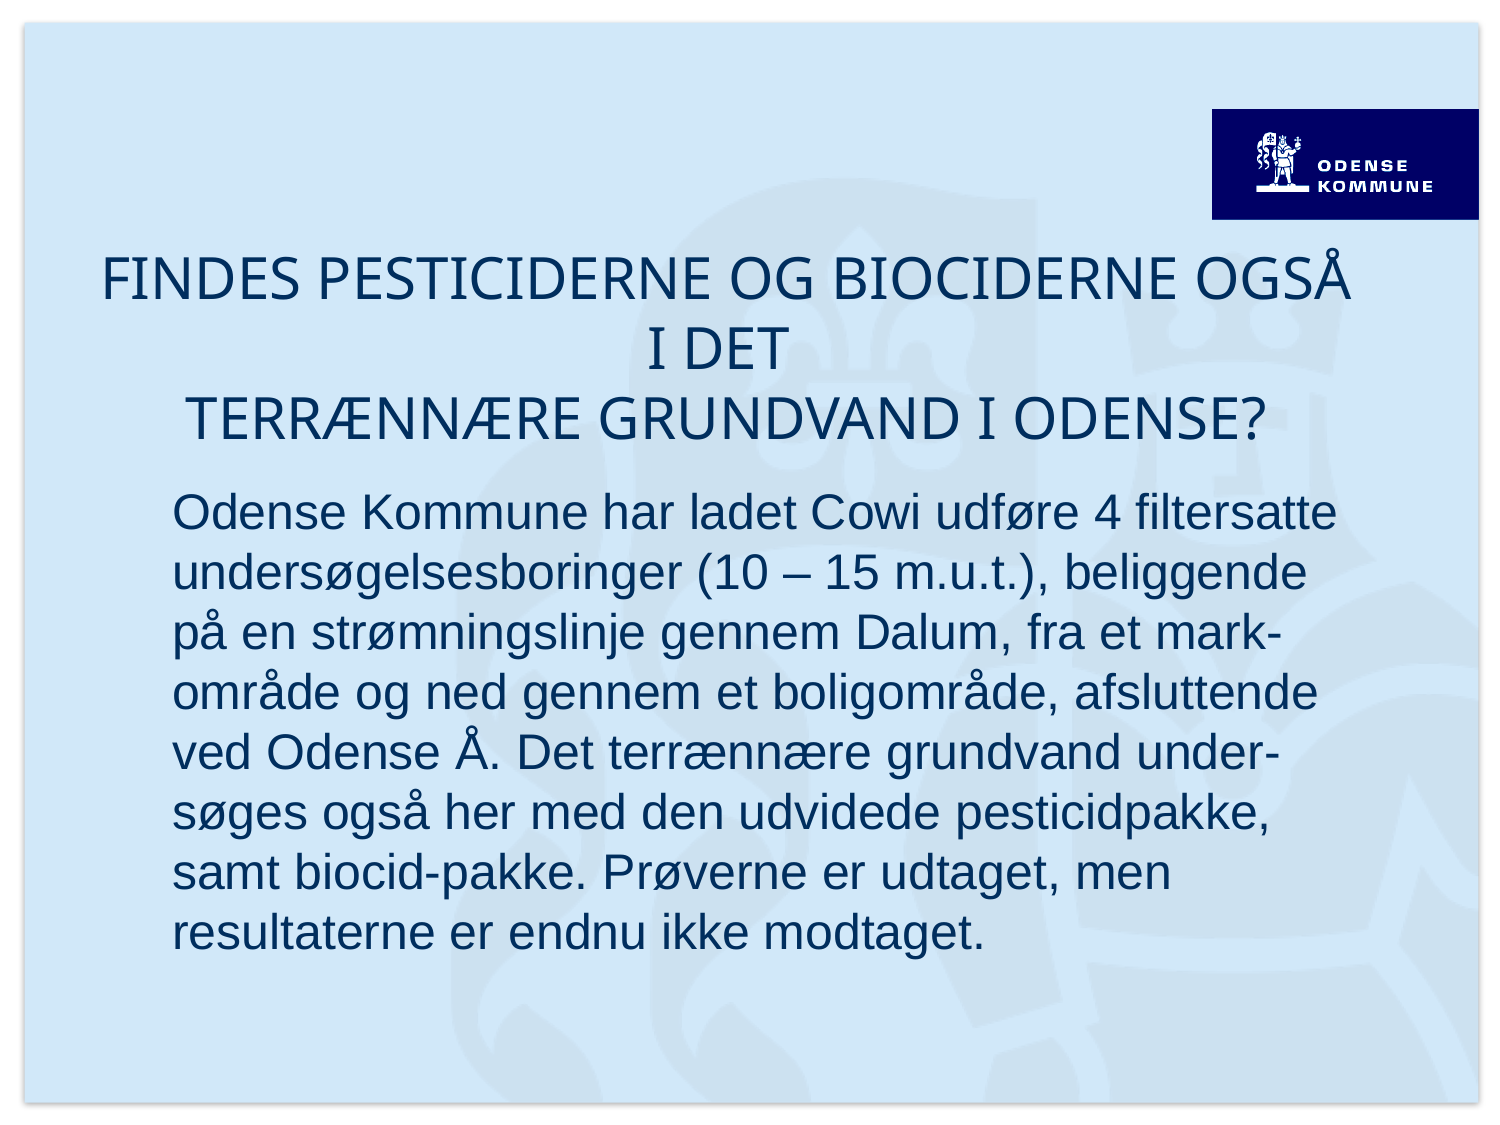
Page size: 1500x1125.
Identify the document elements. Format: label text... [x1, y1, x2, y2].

title Findes pesticiderne og biociderne også i det terrænnære grundvand i Odense? [76, 267, 1376, 425]
picture [268, 23, 1479, 1105]
subtitle Odense Kommune har ladet Cowi udføre 4 filtersatte undersøgelsesboringer (10 – 15 m.u.t.), beliggende på en strømningslinje gennem Dalum, fra et mark-område og ned gennem et boligområde, afsluttende ved Odense Å. Det terrænnære grundvand under-søges også her med den udvidede pesticidpakke, samt biocid-pakke. Prøverne er udtaget, men resultaterne er endnu ikke modtaget. [172, 479, 1353, 1047]
